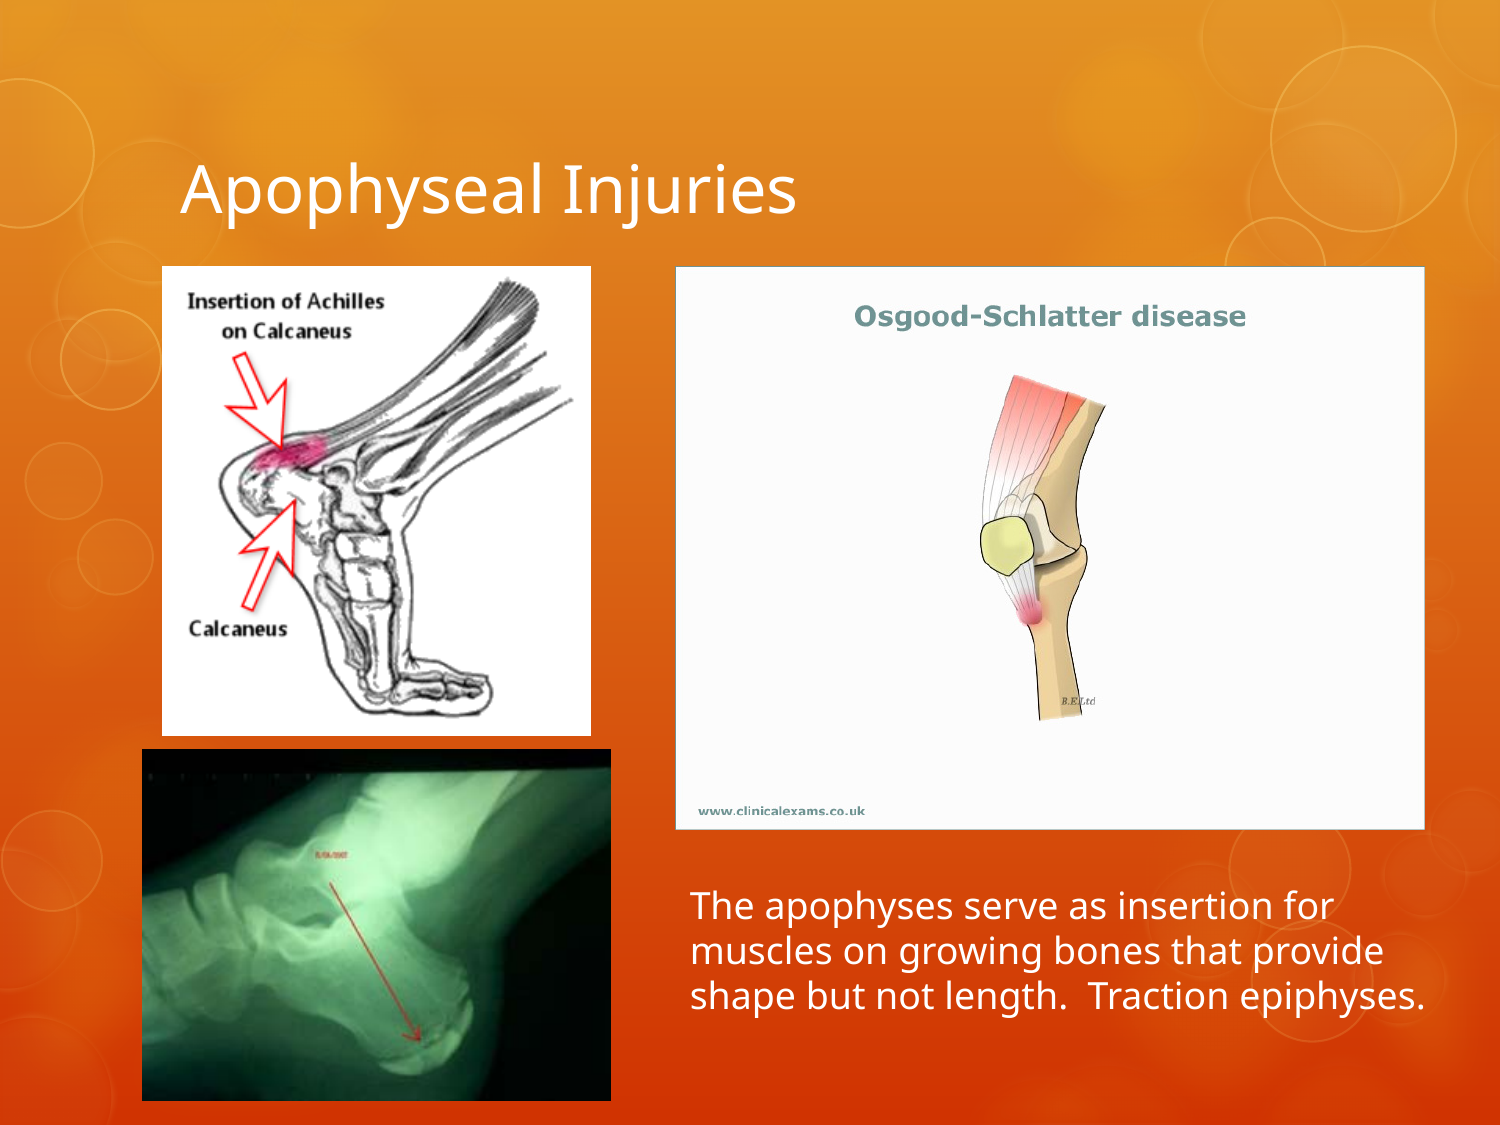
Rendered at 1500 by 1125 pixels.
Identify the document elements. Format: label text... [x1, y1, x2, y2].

picture [674, 266, 1426, 830]
text_box The apophyses serve as insertion for muscles on growing bones that provide shape but not length. Traction epiphyses. [675, 874, 1463, 1025]
picture [141, 748, 612, 1102]
picture [161, 266, 592, 736]
title Apophyseal Injuries [165, 110, 1335, 263]
